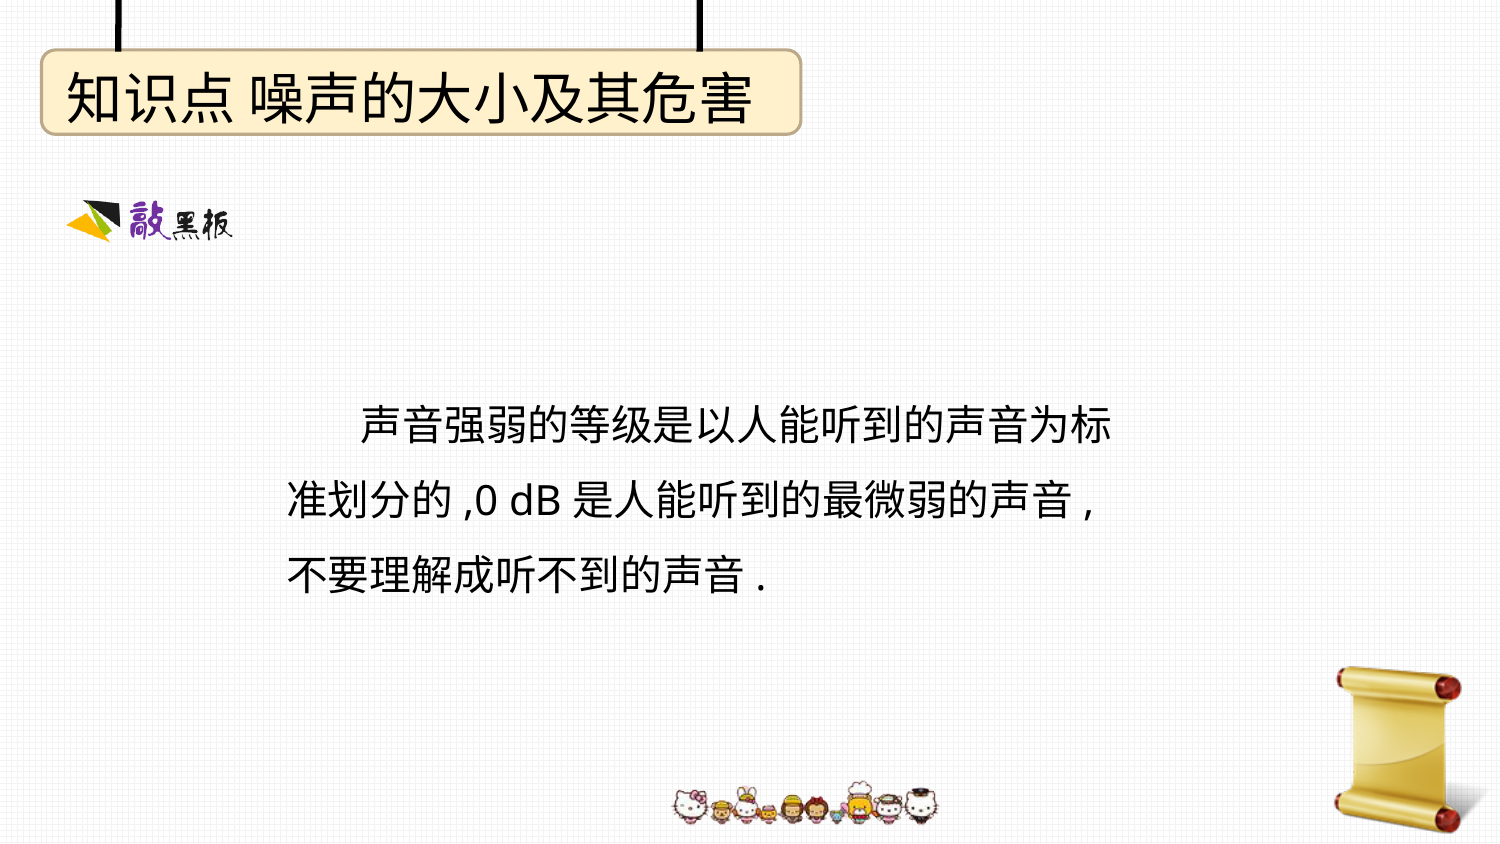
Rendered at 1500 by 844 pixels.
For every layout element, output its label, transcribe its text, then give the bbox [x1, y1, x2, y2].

picture [1313, 658, 1498, 844]
picture [64, 177, 252, 258]
picture [650, 763, 962, 844]
text_box 声音强弱的等级是以人能听到的声音为标准划分的,0 dB是人能听到的最微弱的声音,不要理解成听不到的声音. [274, 368, 1138, 605]
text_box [41, 0, 801, 135]
